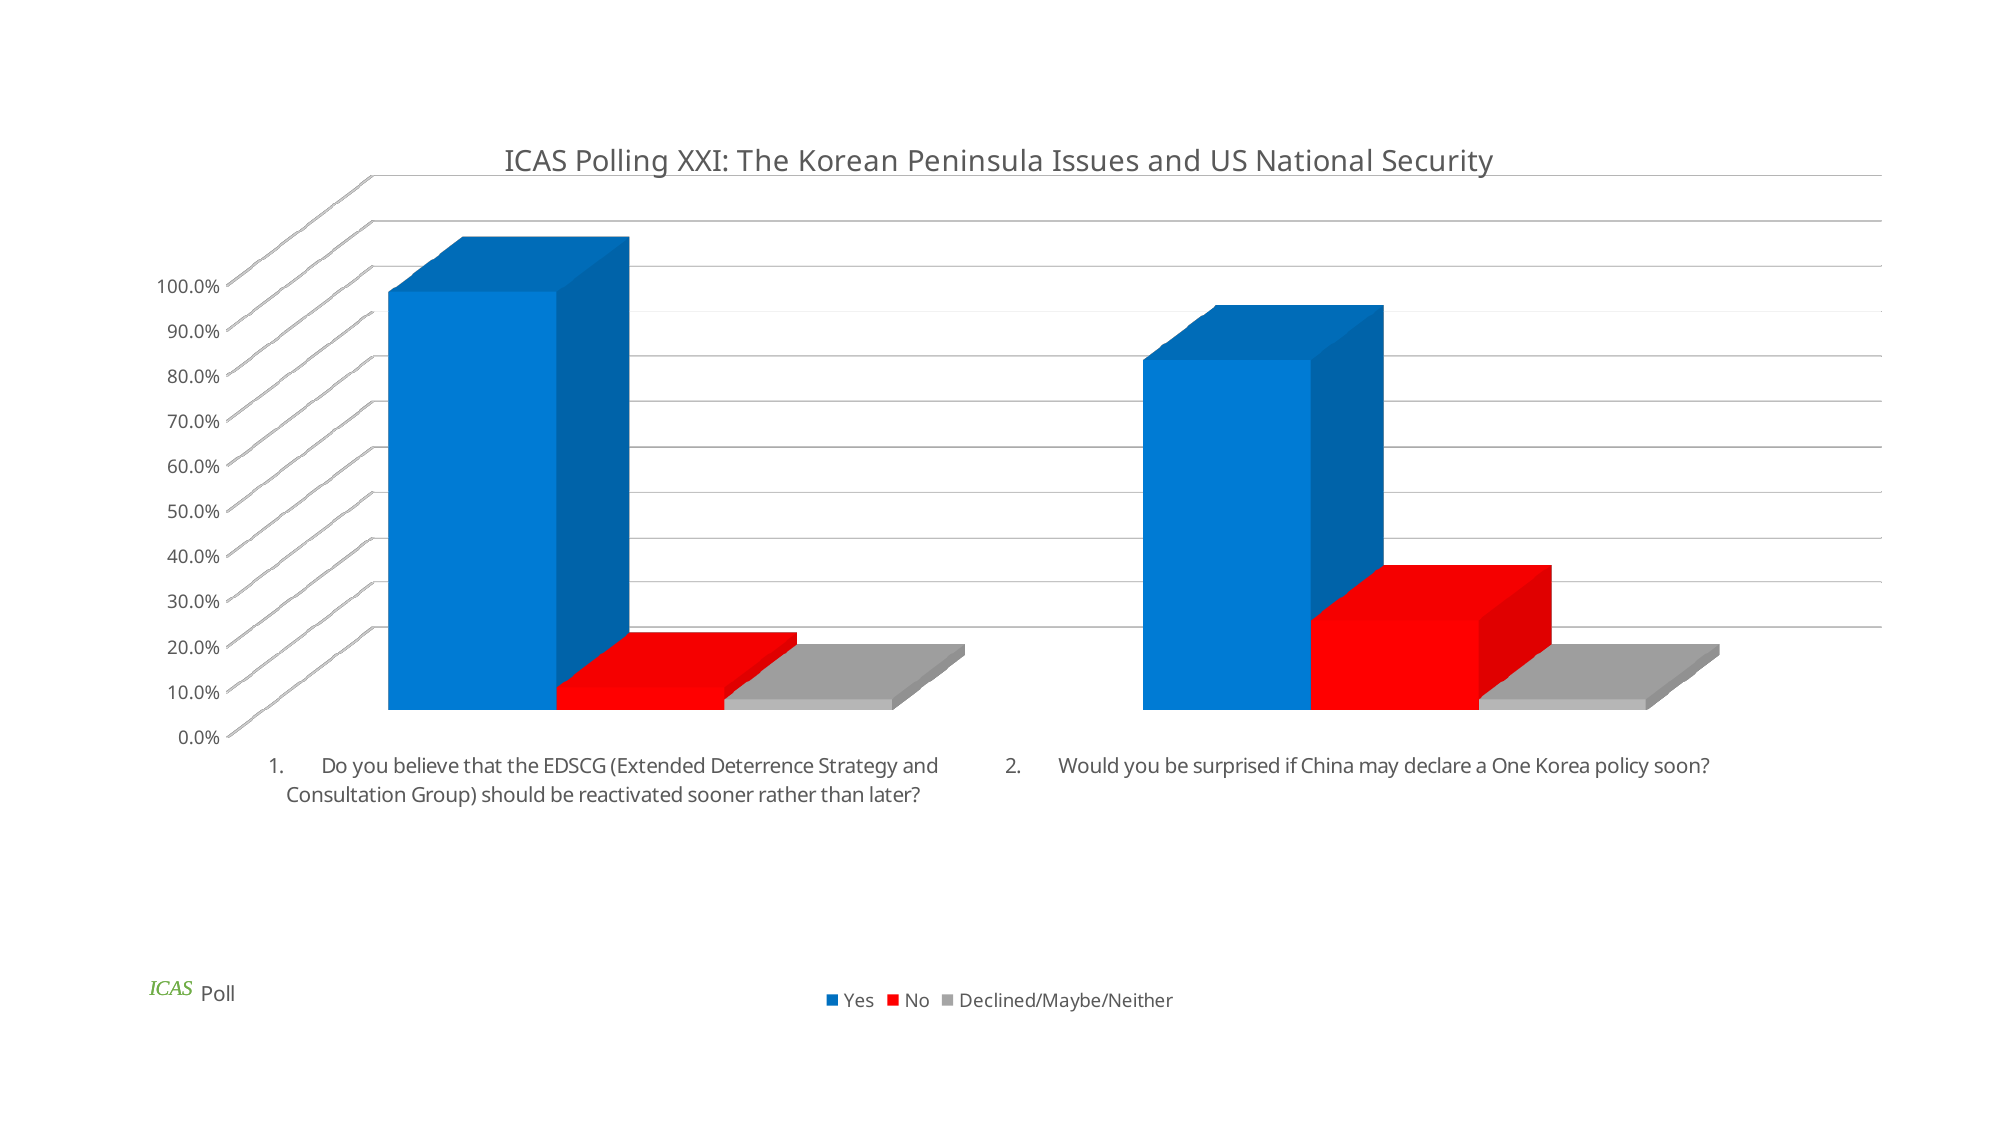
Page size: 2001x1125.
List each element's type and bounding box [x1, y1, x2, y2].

chart [105, 105, 1895, 1020]
